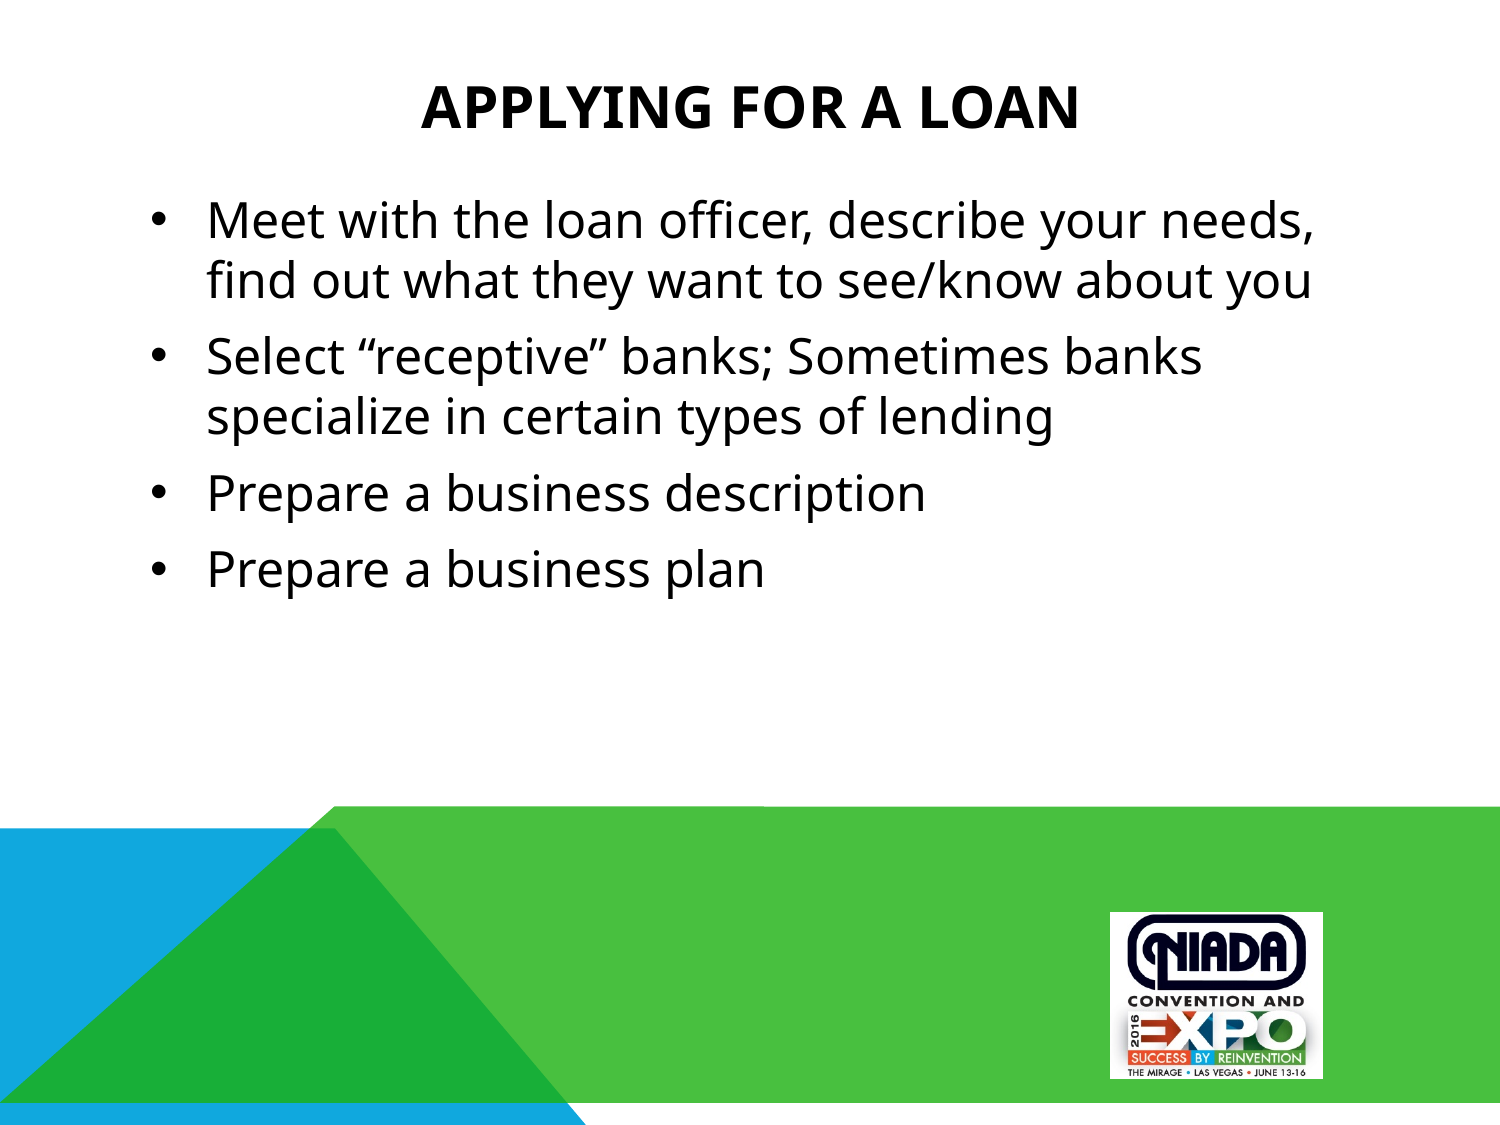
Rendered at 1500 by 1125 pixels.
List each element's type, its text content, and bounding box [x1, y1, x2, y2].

title APPLYING FOR A LOAN [135, 60, 1369, 150]
picture [1110, 912, 1323, 1079]
list Meet with the loan officer, describe your needs, find out what they want to see/know about you Select “receptive” banks; Sometimes banks specialize in certain types of lending Prepare a business description Prepare a business plan [135, 180, 1369, 768]
